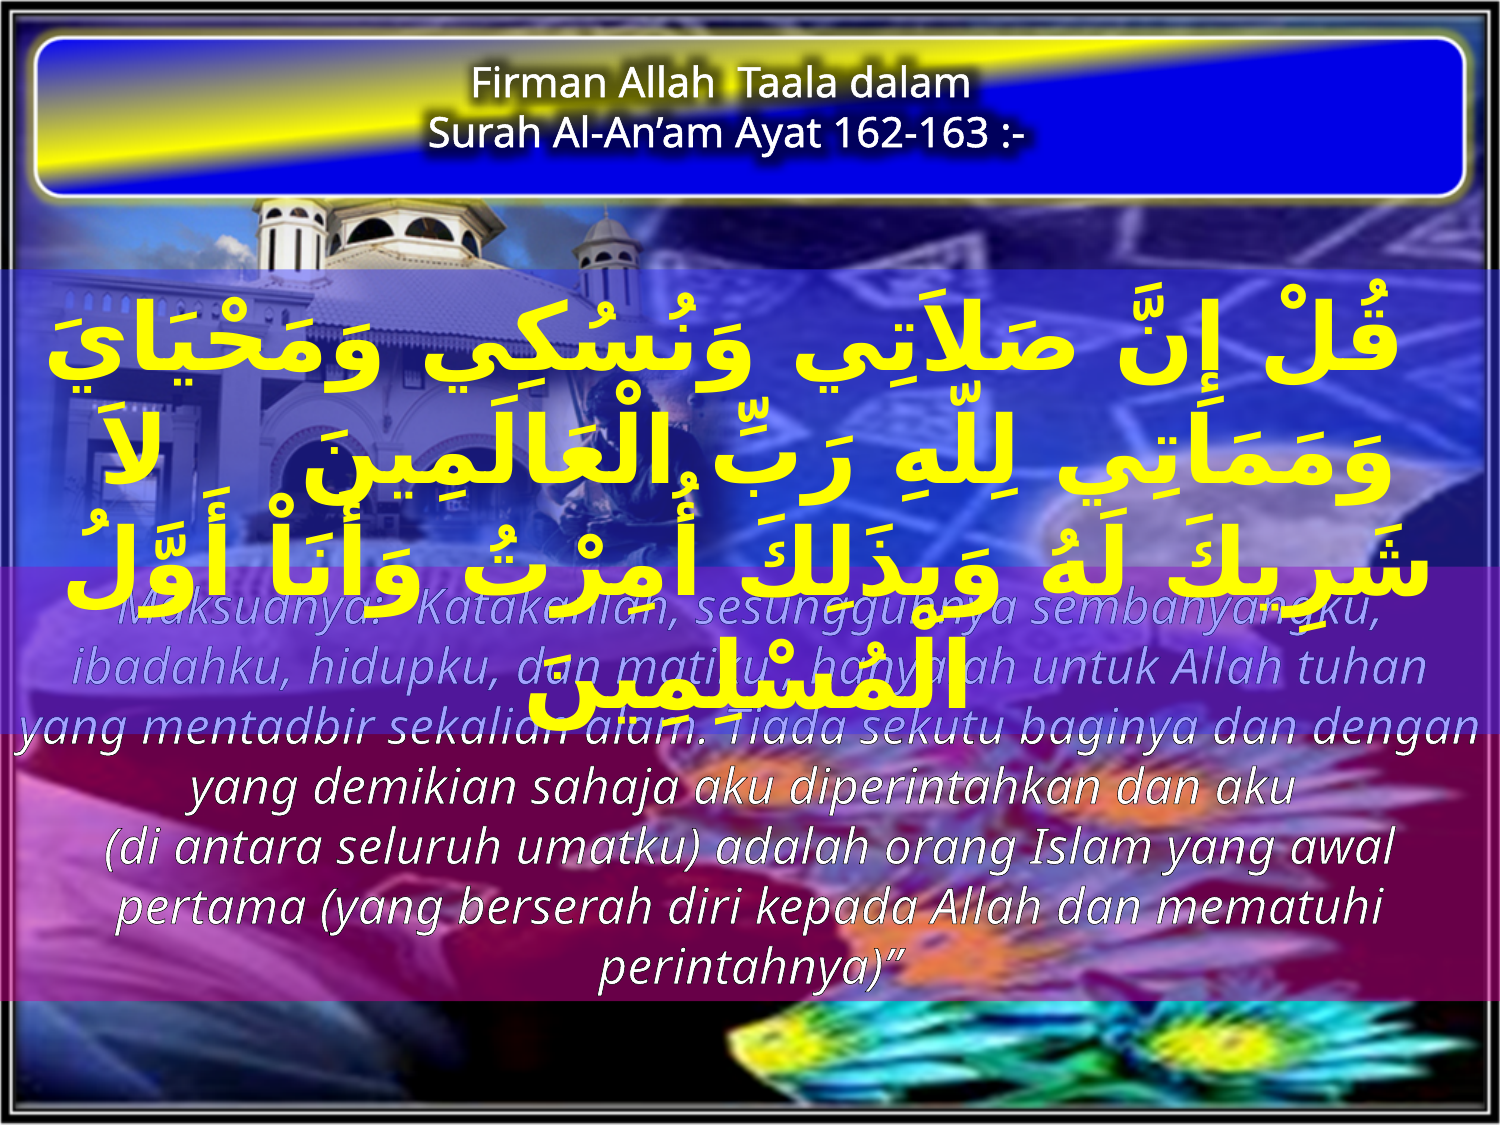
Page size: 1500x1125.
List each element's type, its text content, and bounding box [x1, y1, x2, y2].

picture [0, 0, 1500, 269]
text_box قُلْ إِنَّ صَلاَتِي وَنُسُكِي وَمَحْيَايَ وَمَمَاتِي لِلّهِ رَبِّ الْعَالَمِينَ لاَ شَرِيكَ لَهُ وَبِذَلِكَ أُمِرْتُ وَأَنَاْ أَوَّلُ الْمُسْلِمِينَ [0, 269, 1500, 735]
text_box Maksudnya: “Katakanlah, sesungguhnya sembahyangku, ibadahku, hidupku, dan matiku , hanyalah untuk Allah tuhan yang mentadbir sekalian alam. Tiada sekutu baginya dan dengan yang demikian sahaja aku diperintahkan dan aku (di antara seluruh umatku) adalah orang Islam yang awal pertama (yang berserah diri kepada Allah dan mematuhi perintahnya)” [0, 735, 1500, 1002]
text_box Firman Allah Taala dalam Surah Al-An’am Ayat 162-163 :- [32, 44, 1421, 167]
picture [0, 1002, 1500, 1125]
